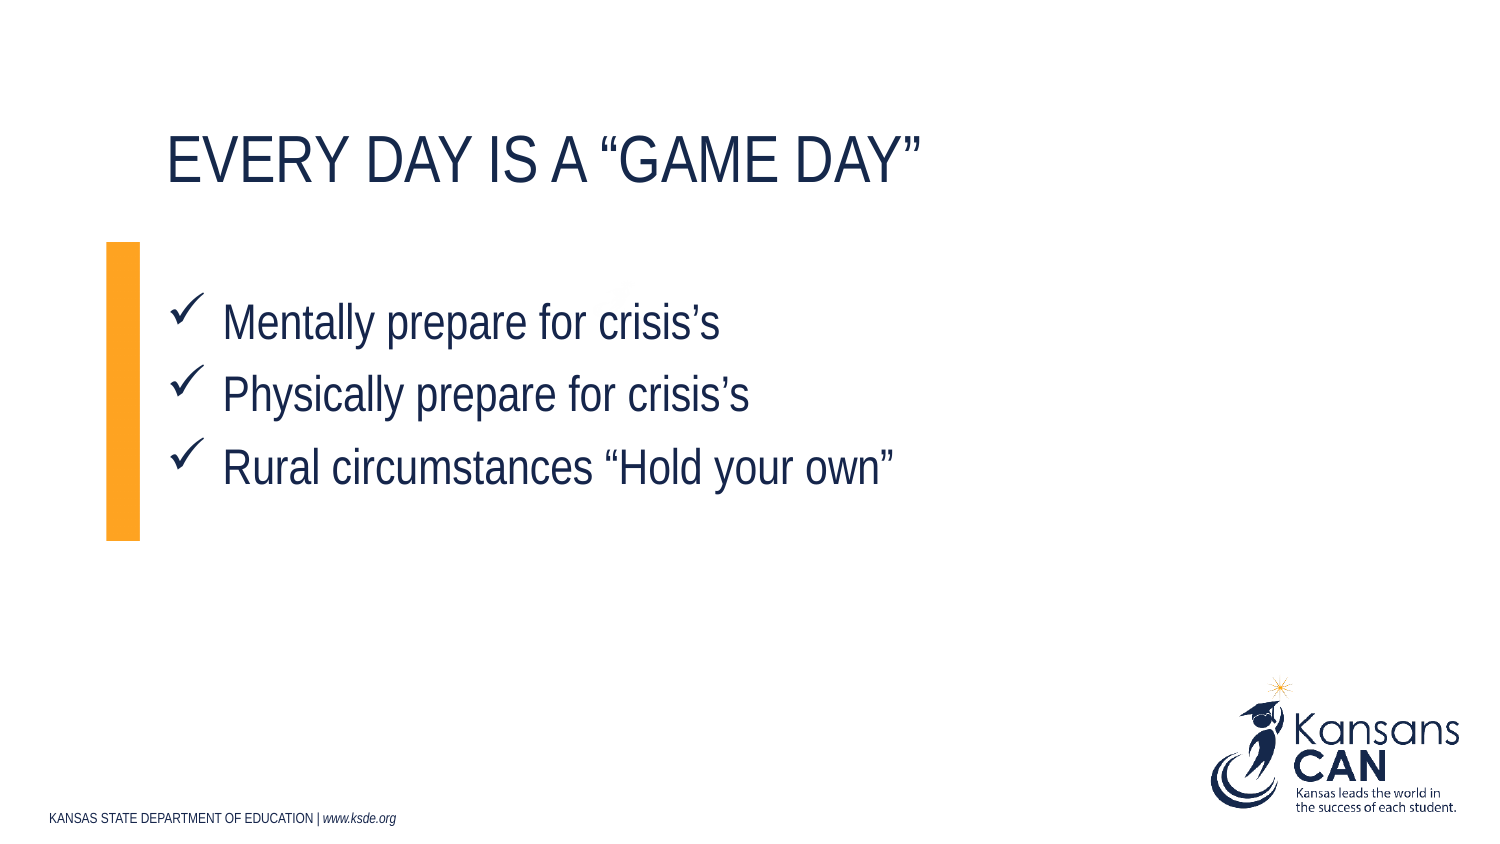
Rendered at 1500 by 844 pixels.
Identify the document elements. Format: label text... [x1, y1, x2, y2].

list Mentally prepare for crisis’s Physically prepare for crisis’s Rural circumstances “Hold your own” [106, 242, 1352, 541]
picture [1208, 671, 1463, 822]
title Every day is a “game day” [106, 99, 1352, 196]
